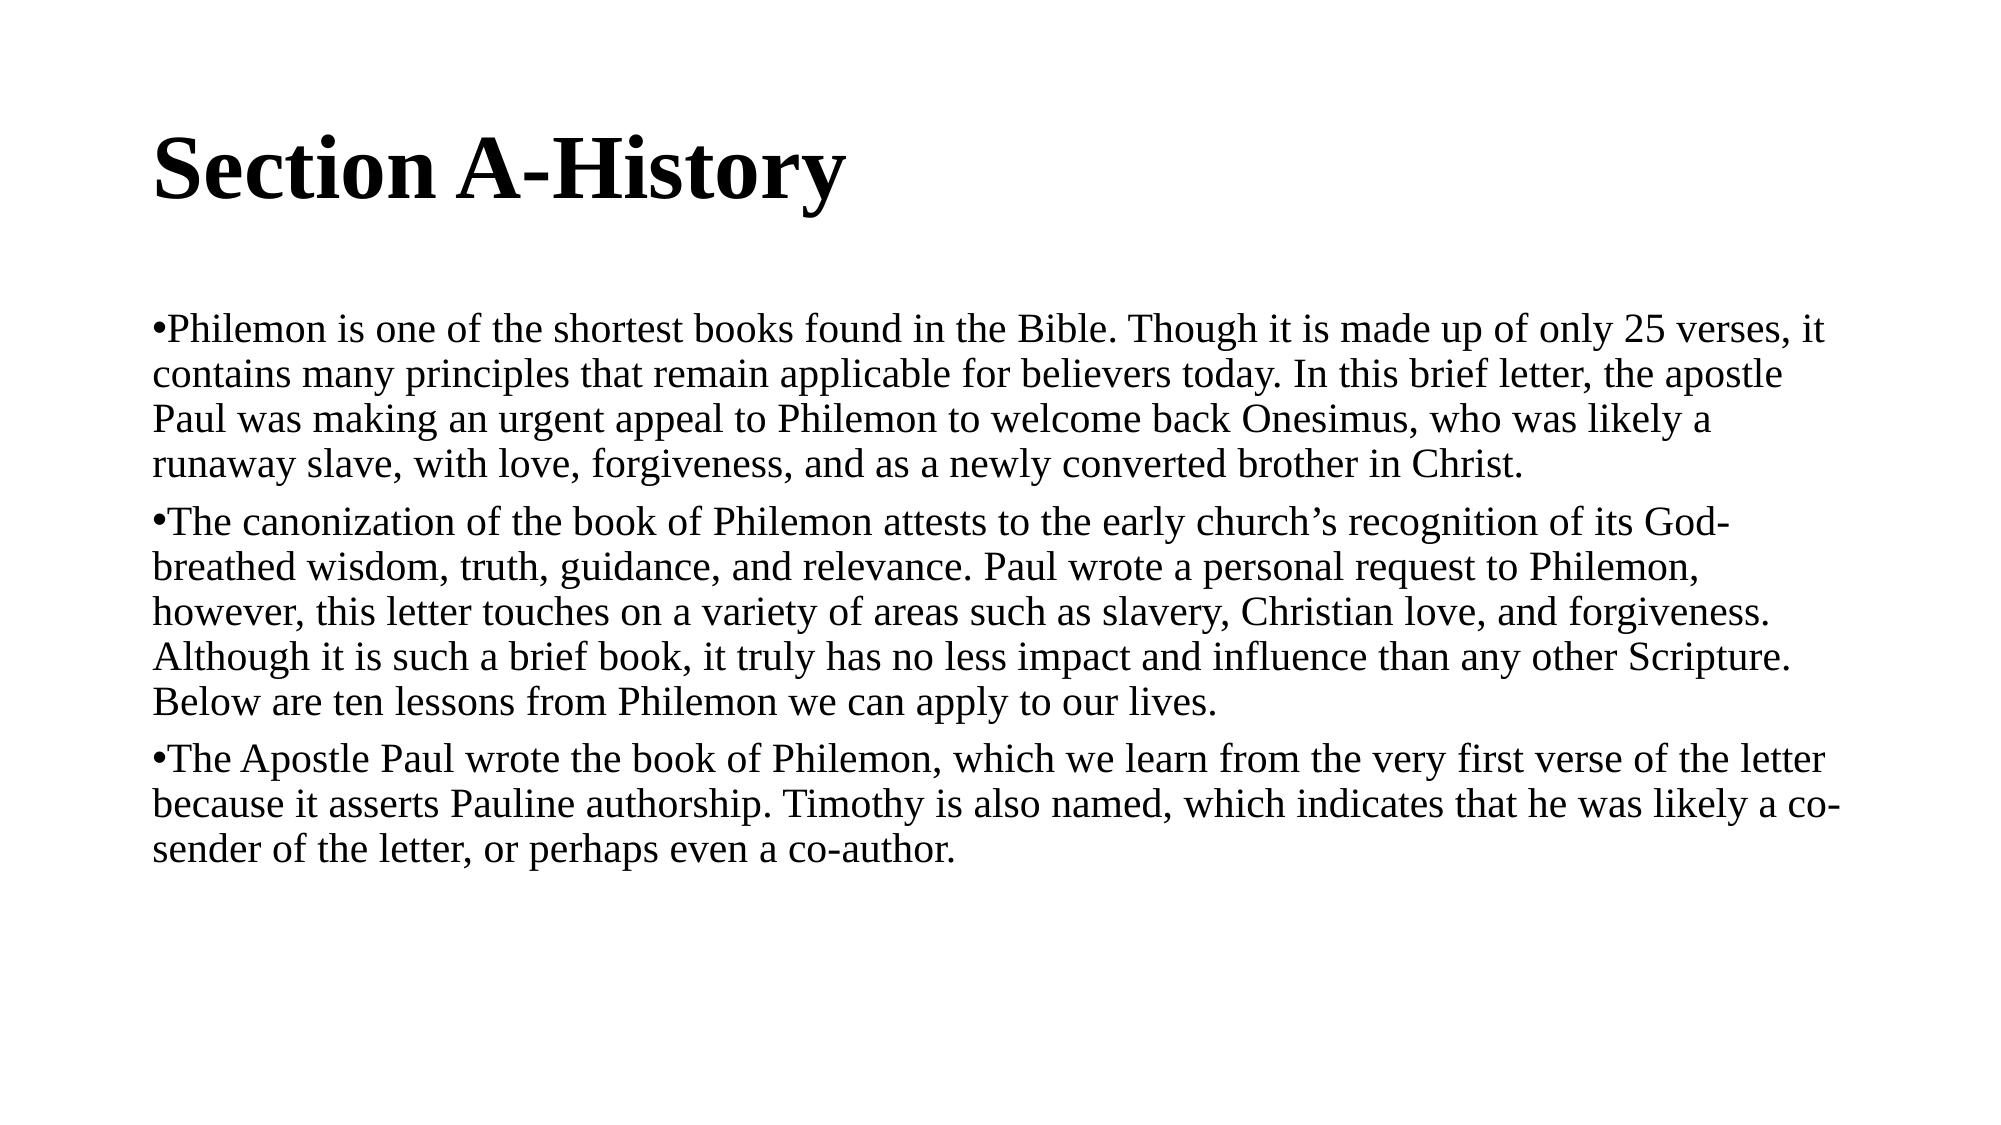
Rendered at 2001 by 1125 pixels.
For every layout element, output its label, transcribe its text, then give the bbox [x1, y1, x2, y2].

list Philemon is one of the shortest books found in the Bible. Though it is made up of only 25 verses, it contains many principles that remain applicable for believers today. In this brief letter, the apostle Paul was making an urgent appeal to Philemon to welcome back Onesimus, who was likely a runaway slave, with love, forgiveness, and as a newly converted brother in Christ. The canonization of the book of Philemon attests to the early church’s recognition of its God-breathed wisdom, truth, guidance, and relevance. Paul wrote a personal request to Philemon, however, this letter touches on a variety of areas such as slavery, Christian love, and forgiveness. Although it is such a brief book, it truly has no less impact and influence than any other Scripture. Below are ten lessons from Philemon we can apply to our lives. The Apostle Paul wrote the book of Philemon, which we learn from the very first verse of the letter because it asserts Pauline authorship. Timothy is also named, which indicates that he was likely a co-sender of the letter, or perhaps even a co-author. [137, 299, 1863, 1014]
title Section A-History [137, 59, 1863, 278]
